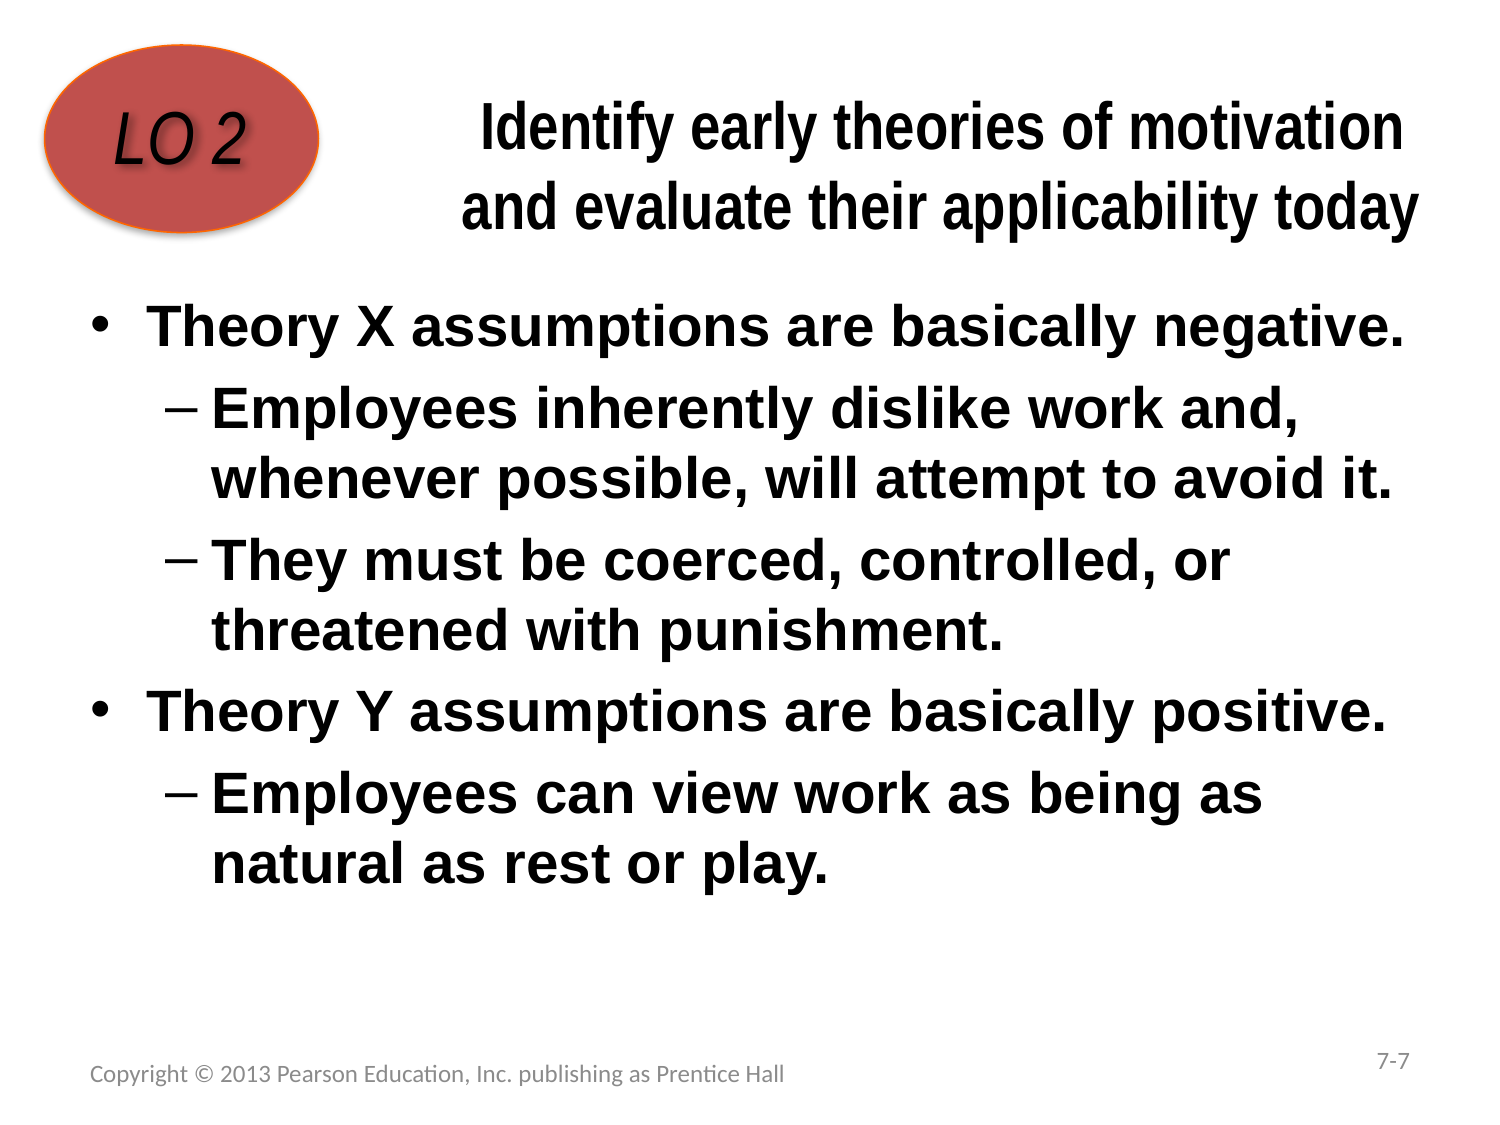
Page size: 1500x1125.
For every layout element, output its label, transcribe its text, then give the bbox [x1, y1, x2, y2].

footer Copyright © 2013 Pearson Education, Inc. publishing as Prentice Hall [75, 1042, 813, 1103]
title Identify early theories of motivation and evaluate their applicability today [86, 44, 1437, 282]
list Theory X assumptions are basically negative. Employees inherently dislike work and, whenever possible, will attempt to avoid it. They must be coerced, controlled, or threatened with punishment. Theory Y assumptions are basically positive. Employees can view work as being as natural as rest or play. [74, 280, 1426, 932]
slide_number 7-7 [1325, 1029, 1425, 1090]
text_box [43, 44, 320, 234]
text_box LO 2 [86, 81, 274, 187]
